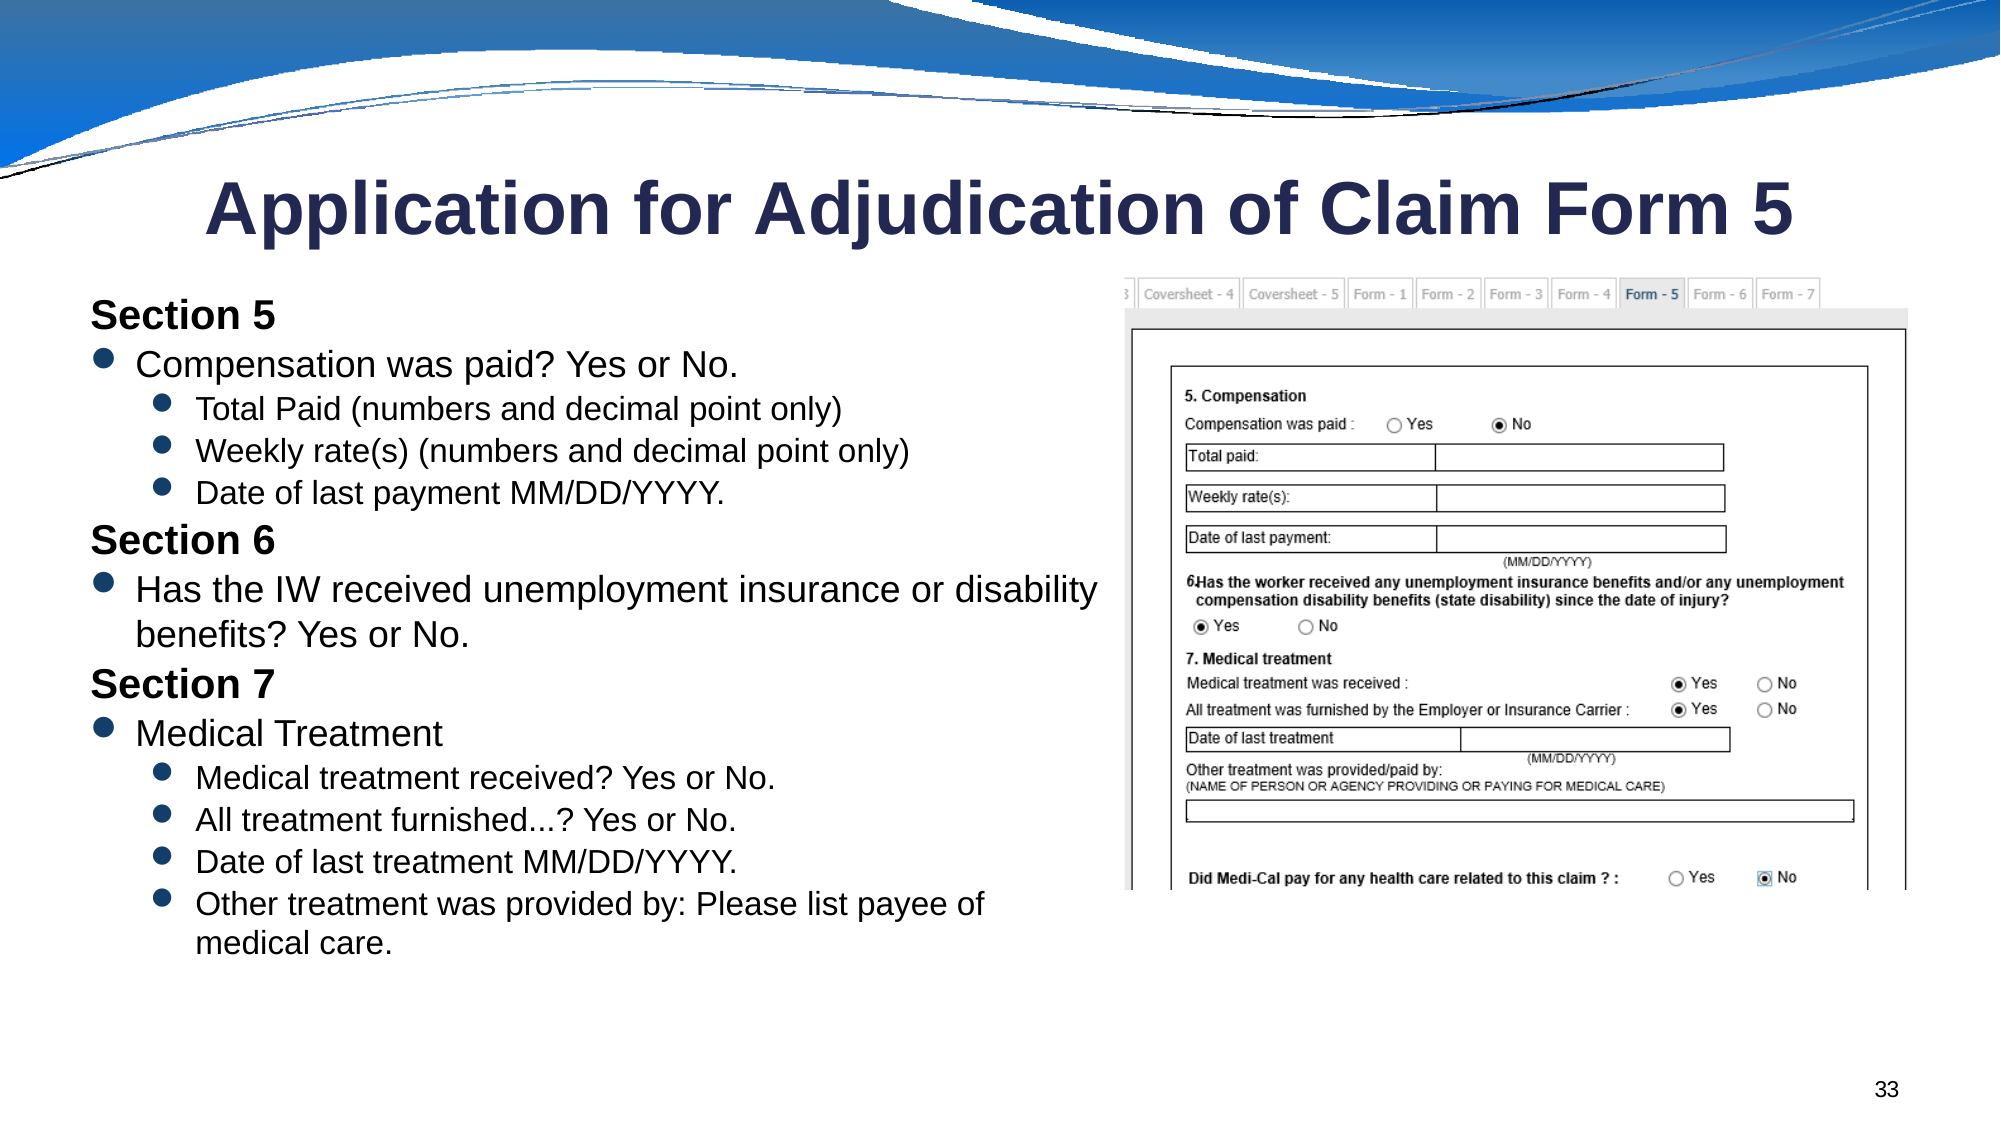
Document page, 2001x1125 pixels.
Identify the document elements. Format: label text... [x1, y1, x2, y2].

text_box Section 5 Compensation was paid? Yes or No. Total Paid (numbers and decimal point only) Weekly rate(s) (numbers and decimal point only) Date of last payment MM/DD/YYYY. Section 6 Has the IW received unemployment insurance or disability benefits? Yes or No. Section 7 Medical Treatment Medical treatment received? Yes or No. All treatment furnished...? Yes or No. Date of last treatment MM/DD/YYYY. Other treatment was provided by: Please list payee of medical care. [88, 348, 1106, 962]
slide_number 33 [1868, 1074, 1909, 1125]
picture [0, 0, 2000, 159]
picture [1124, 268, 1908, 890]
title Application for Adjudication of Claim Form 5 [0, 159, 2000, 348]
